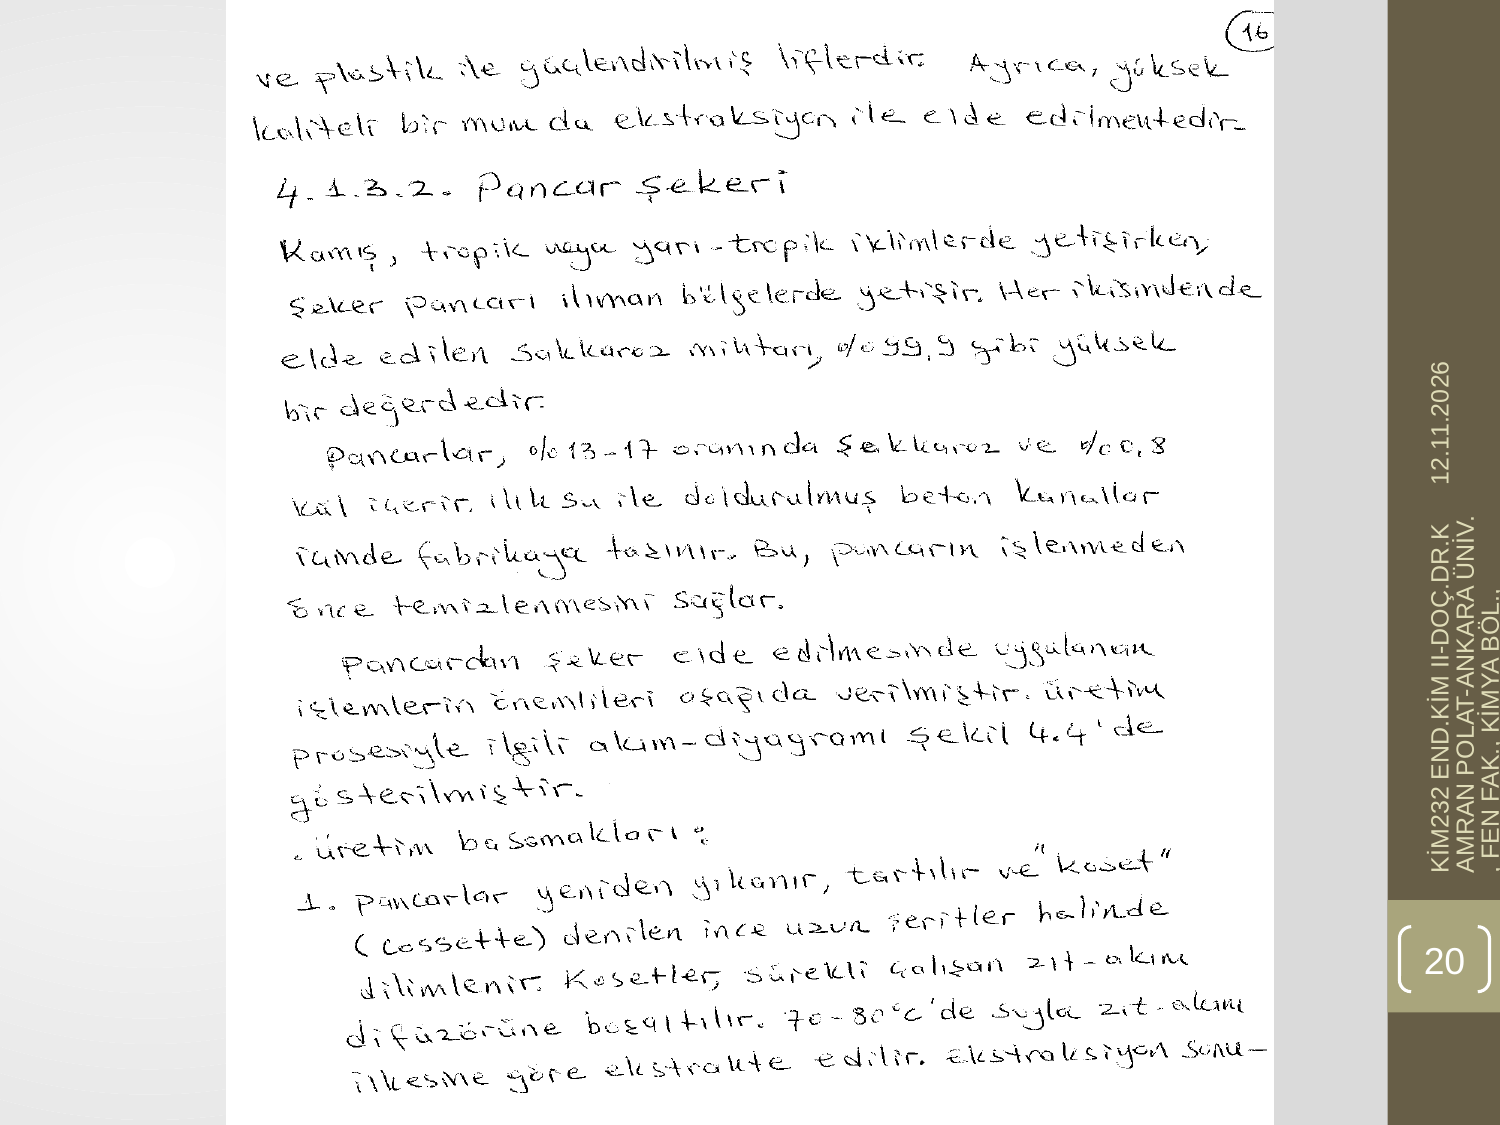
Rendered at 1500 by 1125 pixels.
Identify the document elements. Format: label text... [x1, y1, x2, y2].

picture [226, 0, 1274, 1125]
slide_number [1408, 100, 1469, 500]
footer KİM232 END.KİM II-DOÇ.DR.KAMRAN POLAT-ANKARA ÜNİV., FEN FAK., KİMYA BÖL., [1408, 500, 1469, 889]
slide_number 20 [1397, 925, 1492, 994]
